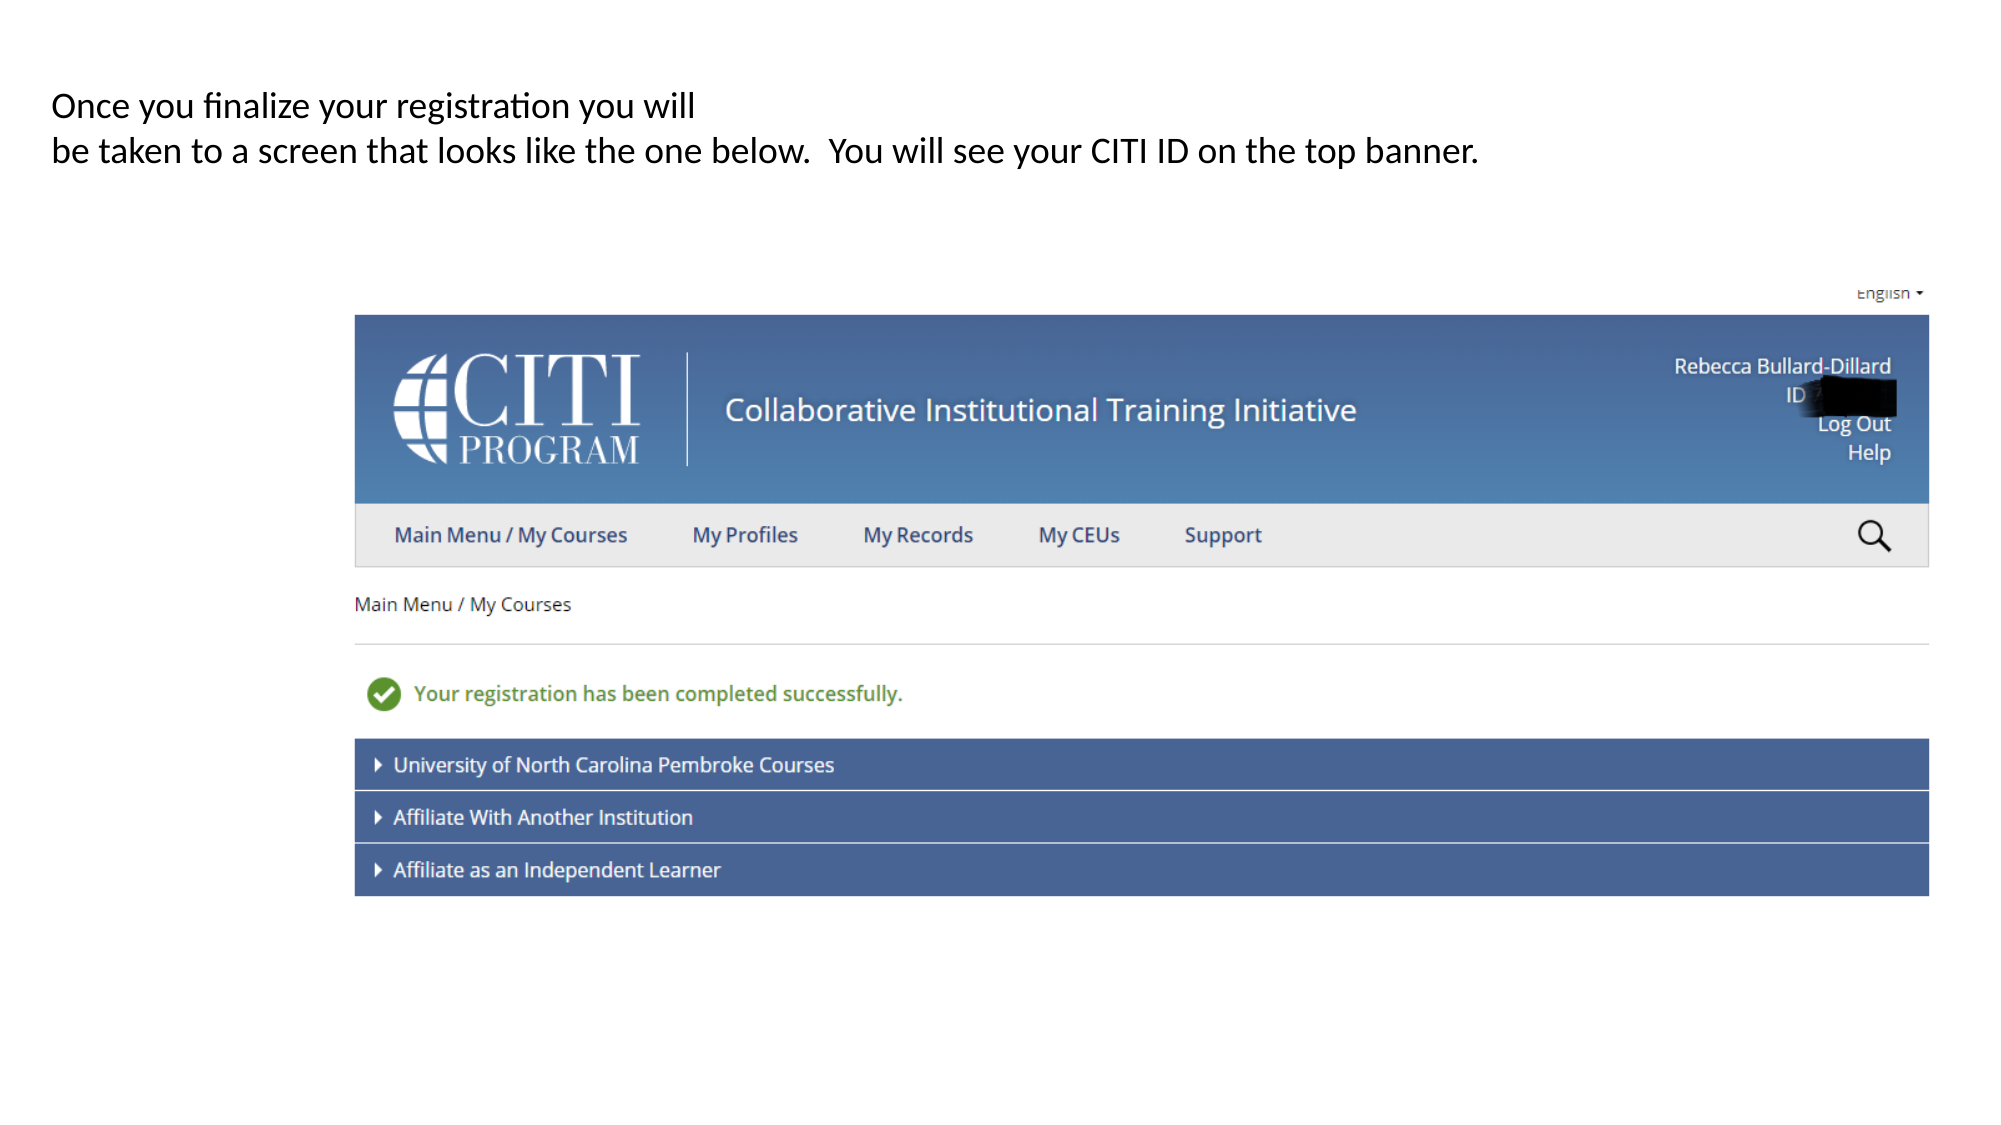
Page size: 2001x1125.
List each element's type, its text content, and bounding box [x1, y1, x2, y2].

text_box Once you finalize your registration you will be taken to a screen that looks like the one below. You will see your CITI ID on the top banner. [36, 74, 1497, 179]
picture [329, 290, 1933, 1010]
